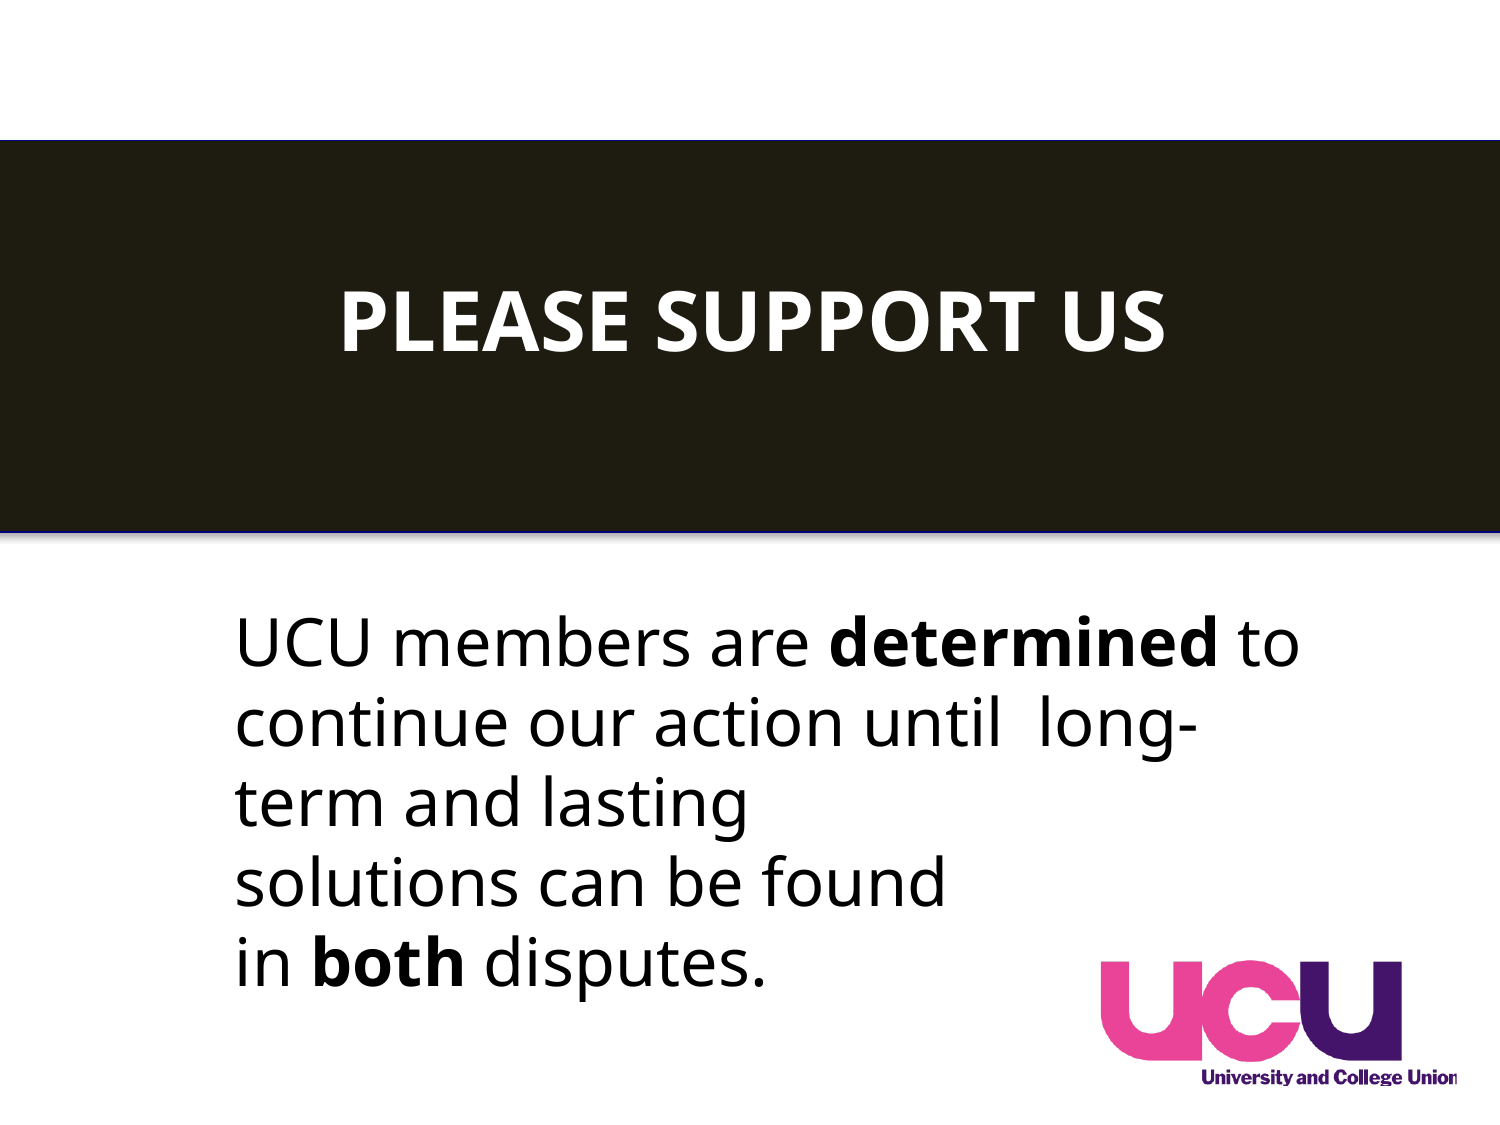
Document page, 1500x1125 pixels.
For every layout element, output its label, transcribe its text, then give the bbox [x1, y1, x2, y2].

title PLEASE SUPPORT US [219, 324, 1285, 513]
text_box [0, 140, 1500, 533]
list UCU members are determined to continue our action until long-term and lasting solutions can be found in both disputes. [219, 592, 1324, 1013]
